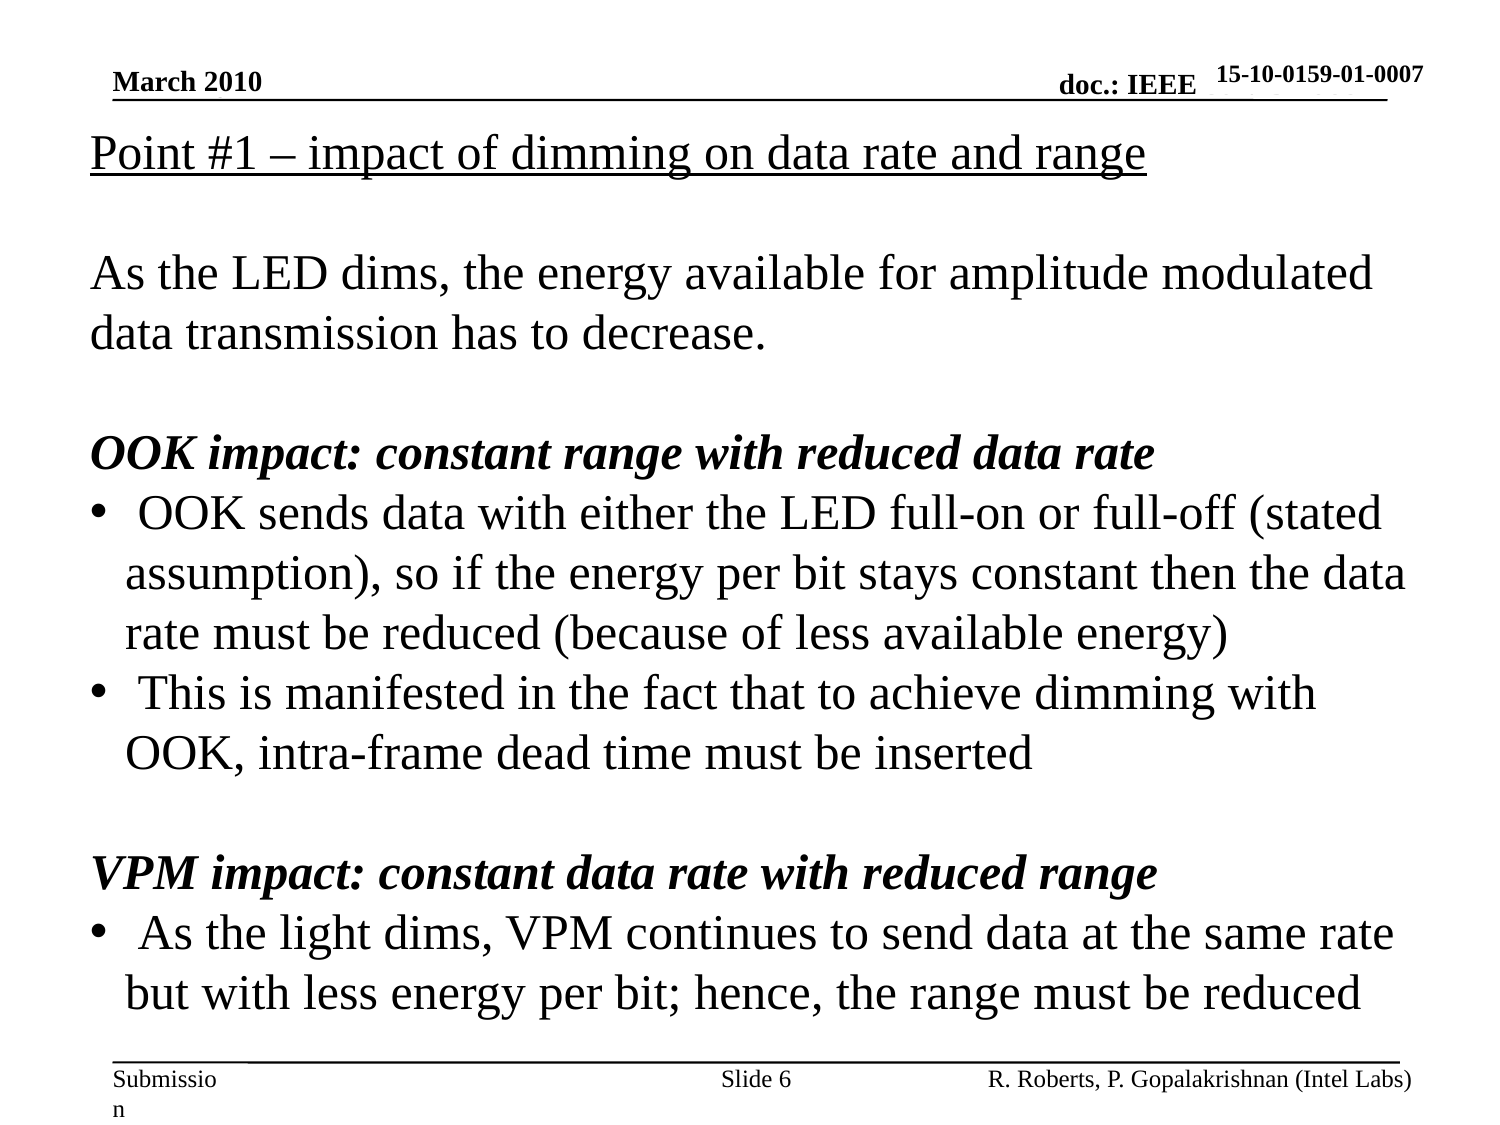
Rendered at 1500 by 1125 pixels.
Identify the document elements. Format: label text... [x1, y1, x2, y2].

text_box Point #1 – impact of dimming on data rate and range As the LED dims, the energy available for amplitude modulated data transmission has to decrease. OOK impact: constant range with reduced data rate OOK sends data with either the LED full-on or full-off (stated assumption), so if the energy per bit stays constant then the data rate must be reduced (because of less available energy) This is manifested in the fact that to achieve dimming with OOK, intra-frame dead time must be inserted VPM impact: constant data rate with reduced range As the light dims, VPM continues to send data at the same rate but with less energy per bit; hence, the range must be reduced [74, 112, 1438, 1028]
slide_number Slide 6 [712, 1061, 800, 1093]
footer R. Roberts, P. Gopalakrishnan (Intel Labs) [899, 1061, 1413, 1093]
text_box March 2010 [112, 62, 375, 98]
